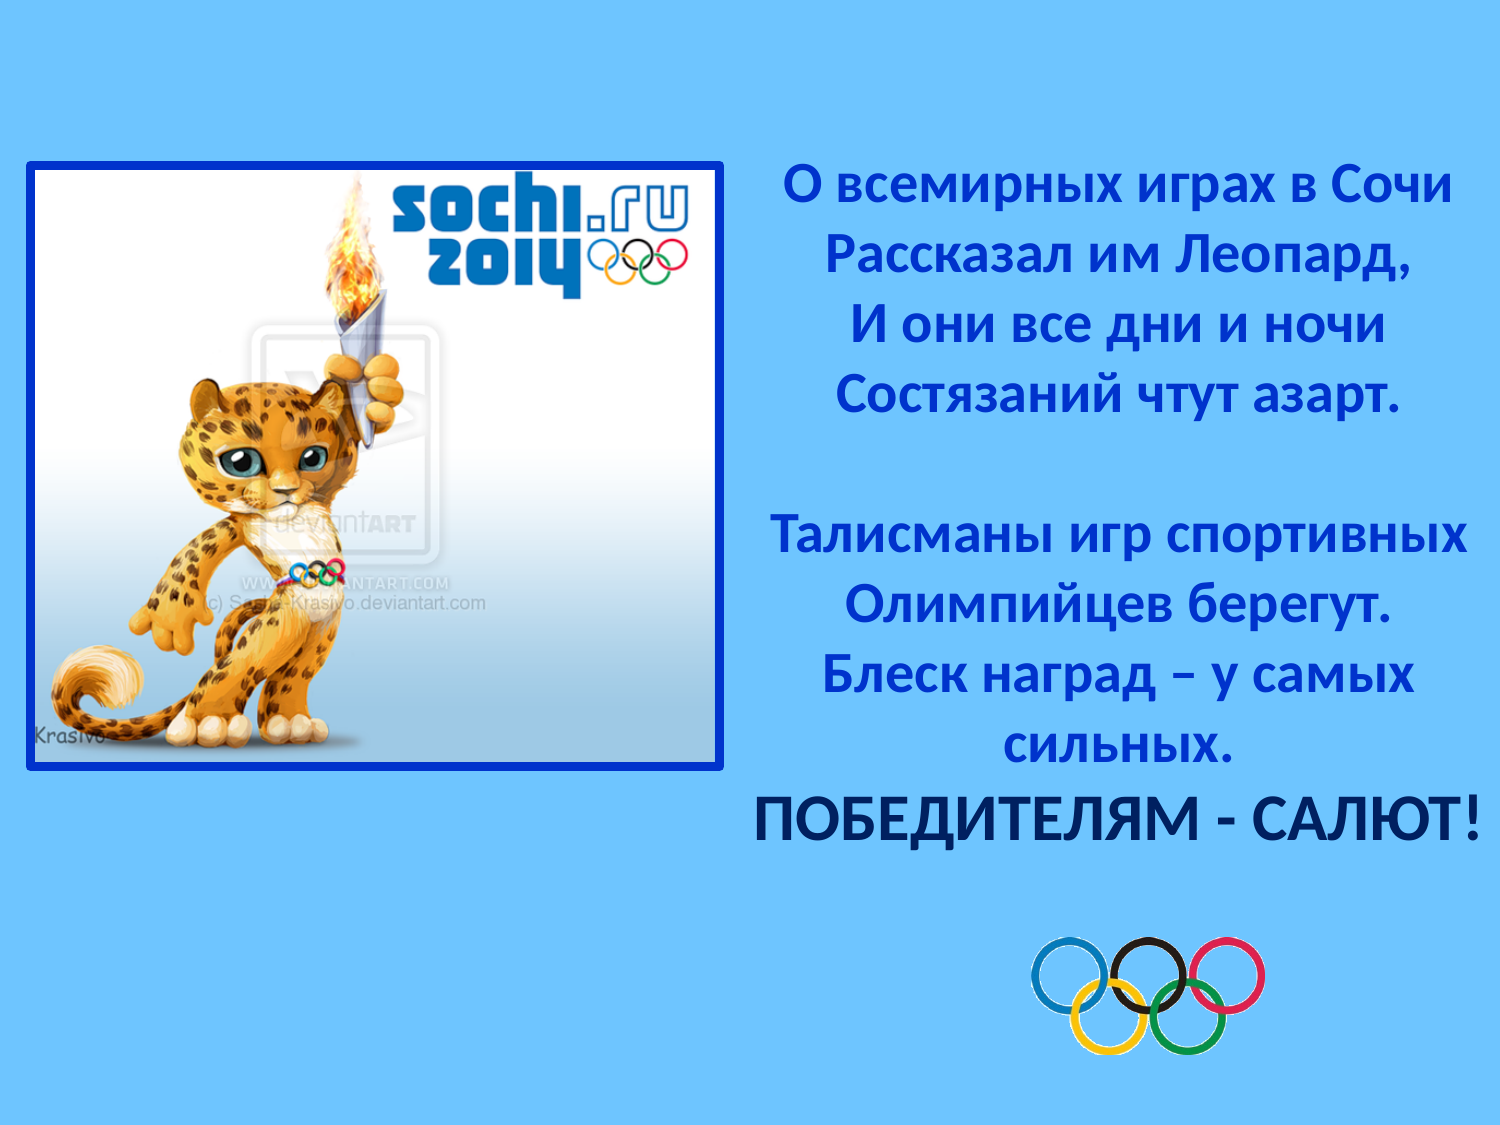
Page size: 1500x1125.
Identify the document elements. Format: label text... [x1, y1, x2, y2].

picture [34, 169, 716, 762]
text_box О всемирных играх в Сочи Рассказал им Леопард, И они все дни и ночи Состязаний чтут азарт. Талисманы игр спортивных Олимпийцев берегут. Блеск наград – у самых сильных. ПОБЕДИТЕЛЯМ - САЛЮТ! [738, 46, 1500, 862]
picture [1031, 937, 1265, 1055]
